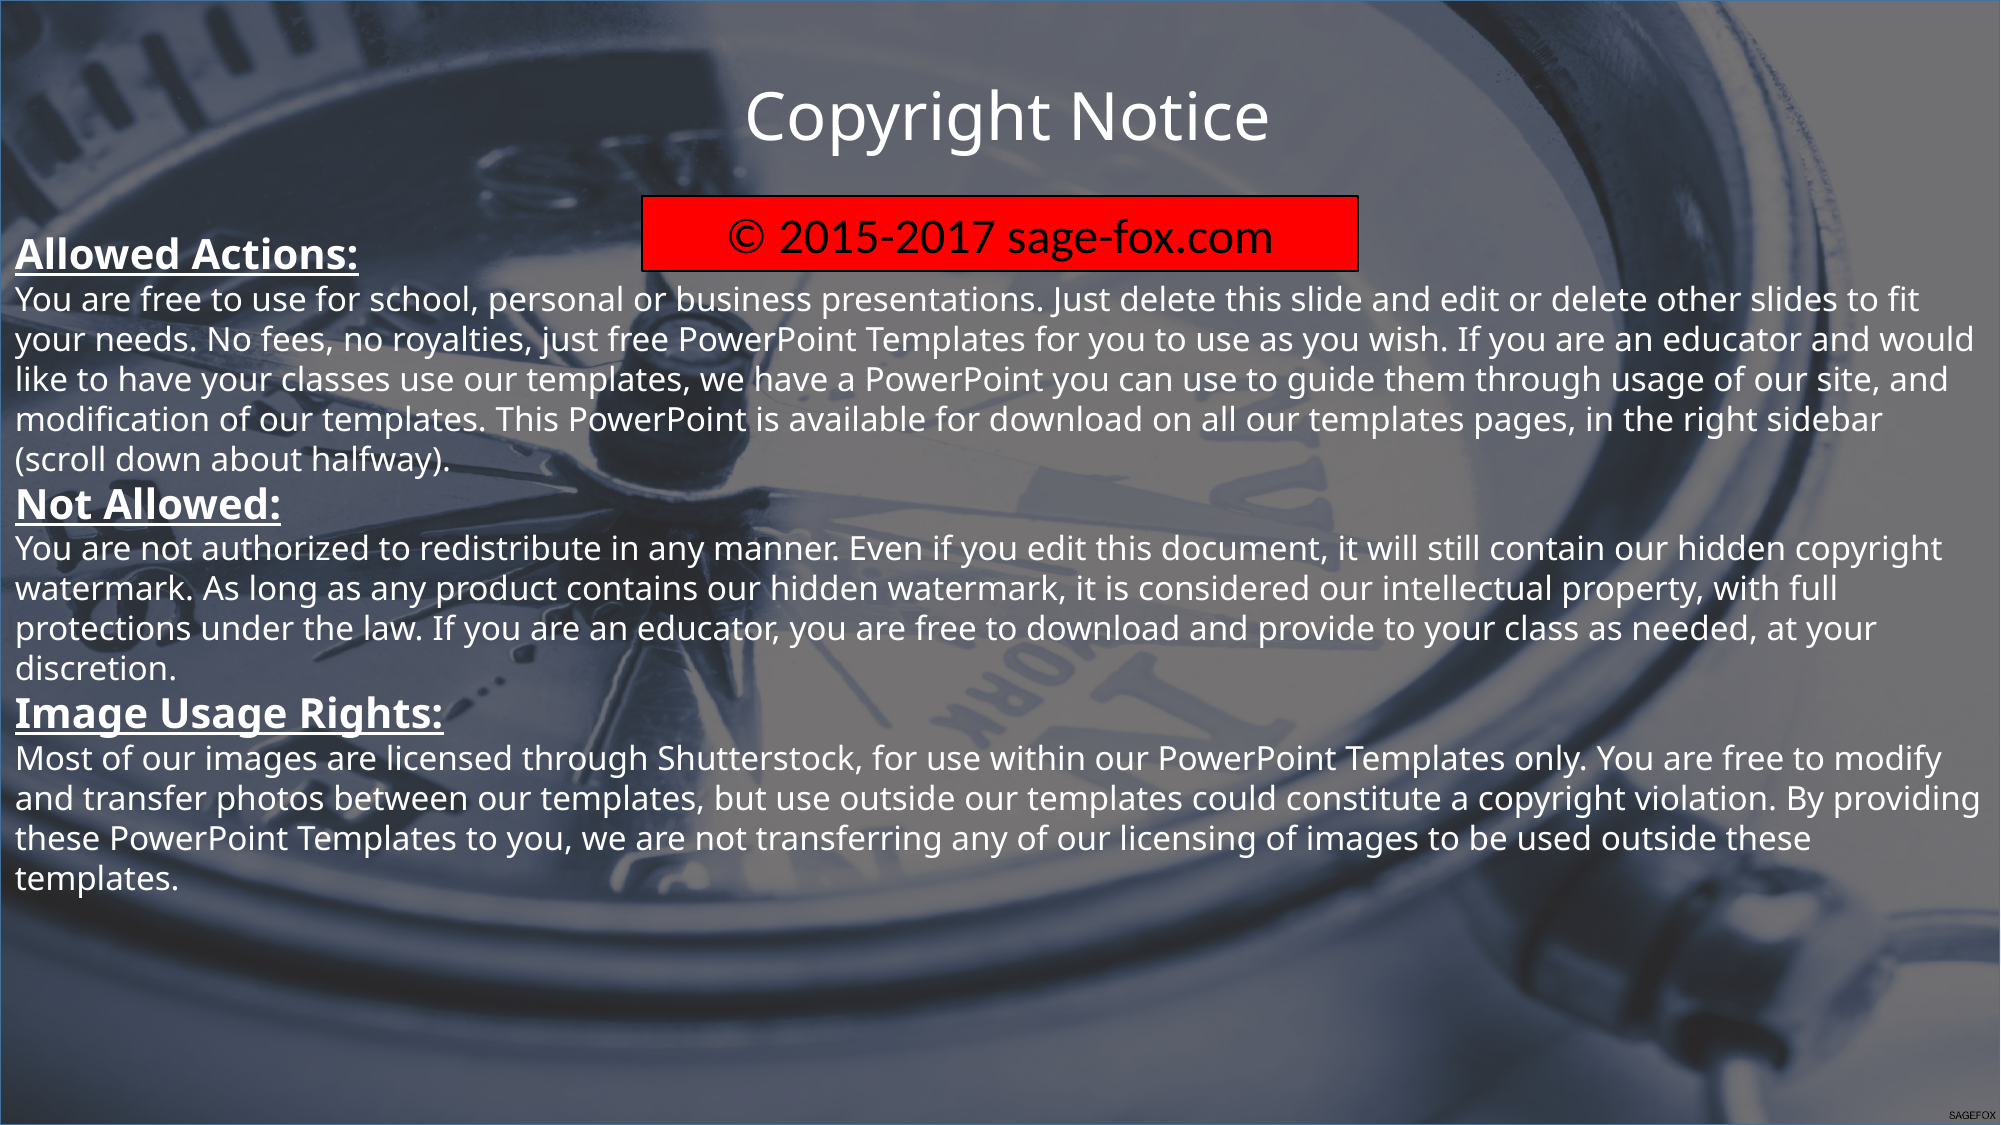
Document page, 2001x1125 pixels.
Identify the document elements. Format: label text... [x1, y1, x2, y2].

title Copyright Notice [493, 60, 1524, 178]
text_box © 2015-2017 sage-fox.com [641, 196, 1358, 272]
text_box Allowed Actions: You are free to use for school, personal or business presentations. Just delete this slide and edit or delete other slides to fit your needs. No fees, no royalties, just free PowerPoint Templates for you to use as you wish. If you are an educator and would like to have your classes use our templates, we have a PowerPoint you can use to guide them through usage of our site, and modification of our templates. This PowerPoint is available for download on all our templates pages, in the right sidebar (scroll down about halfway). Not Allowed: You are not authorized to redistribute in any manner. Even if you edit this document, it will still contain our hidden copyright watermark. As long as any product contains our hidden watermark, it is considered our intellectual property, with full protections under the law. If you are an educator, you are free to download and provide to your class as needed, at your discretion. Image Usage Rights: Most of our images are licensed through Shutterstock, for use within our PowerPoint Templates only. You are free to modify and transfer photos between our templates, but use outside our templates could constitute a copyright violation. By providing these PowerPoint Templates to you, we are not transferring any of our licensing of images to be used outside these templates. [0, 0, 2000, 1125]
